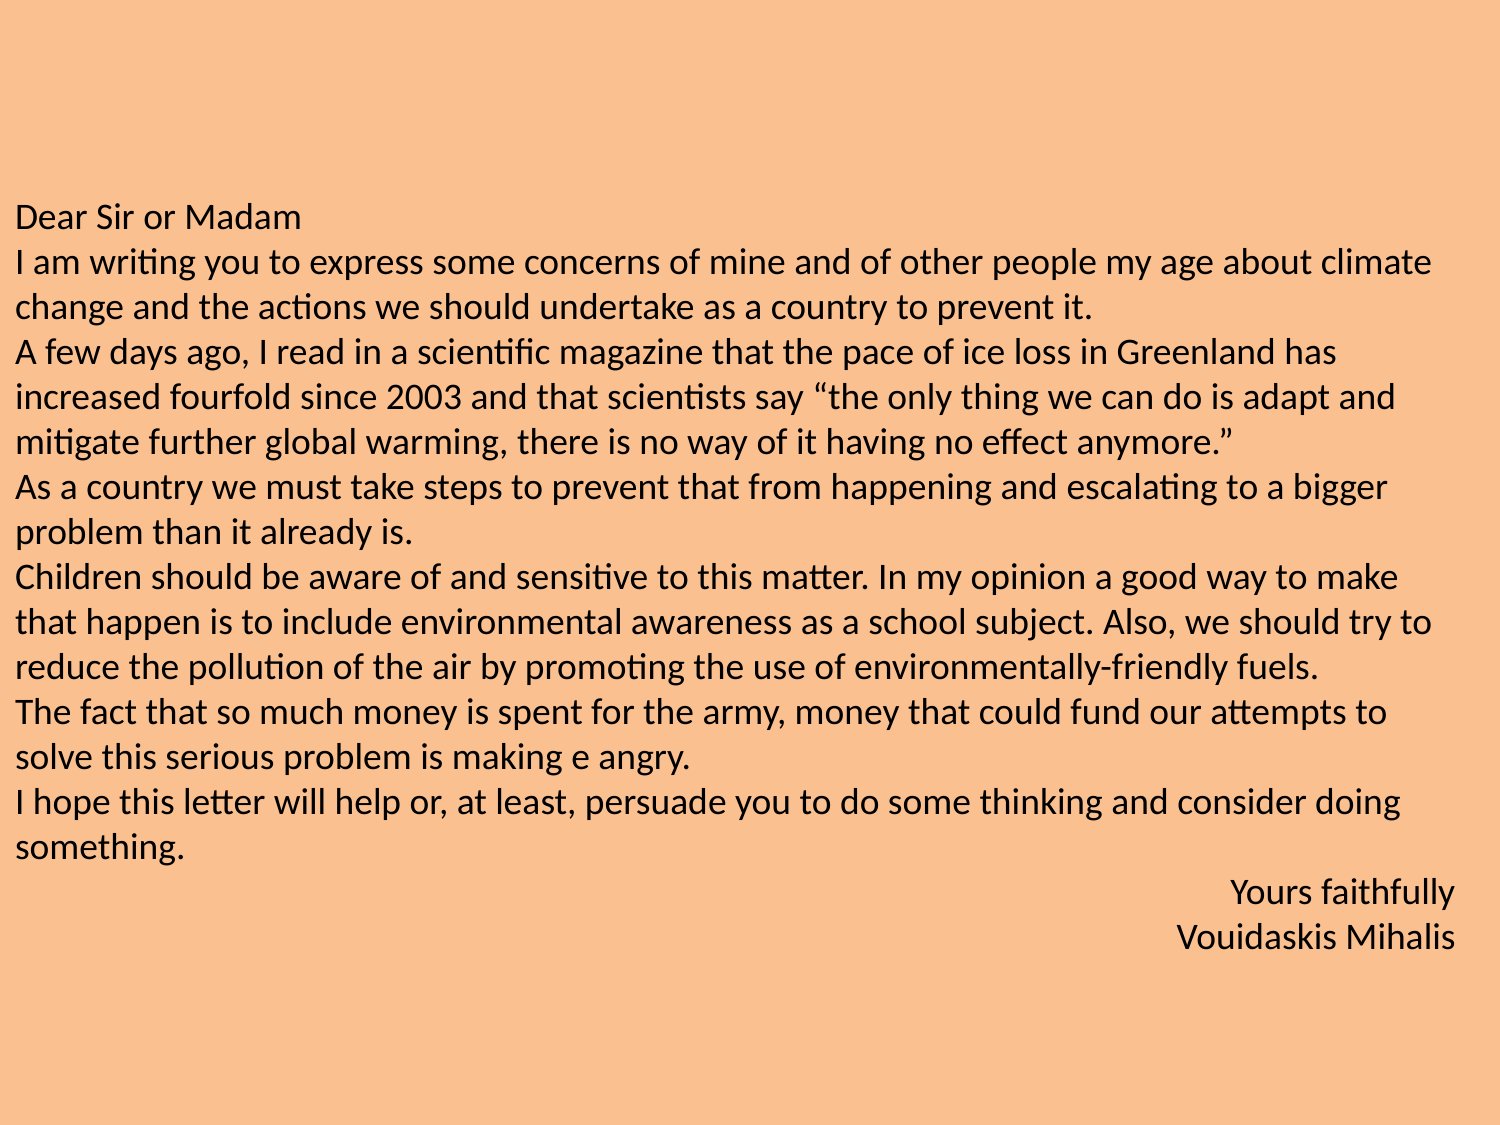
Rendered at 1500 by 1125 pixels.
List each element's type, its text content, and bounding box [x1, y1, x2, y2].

text_box Dear Sir or Madam I am writing you to express some concerns of mine and of other people my age about climate change and the actions we should undertake as a country to prevent it. A few days ago, I read in a scientific magazine that the pace of ice loss in Greenland has increased fourfold since 2003 and that scientists say “the only thing we can do is adapt and mitigate further global warming, there is no way of it having no effect anymore.” As a country we must take steps to prevent that from happening and escalating to a bigger problem than it already is. Children should be aware of and sensitive to this matter. In my opinion a good way to make that happen is to include environmental awareness as a school subject. Also, we should try to reduce the pollution of the air by promoting the use of environmentally-friendly fuels. The fact that so much money is spent for the army, money that could fund our attempts to solve this serious problem is making e angry. I hope this letter will help or, at least, persuade you to do some thinking and consider doing something. Yours faithfully Vouidaskis Mihalis [0, 184, 1471, 965]
